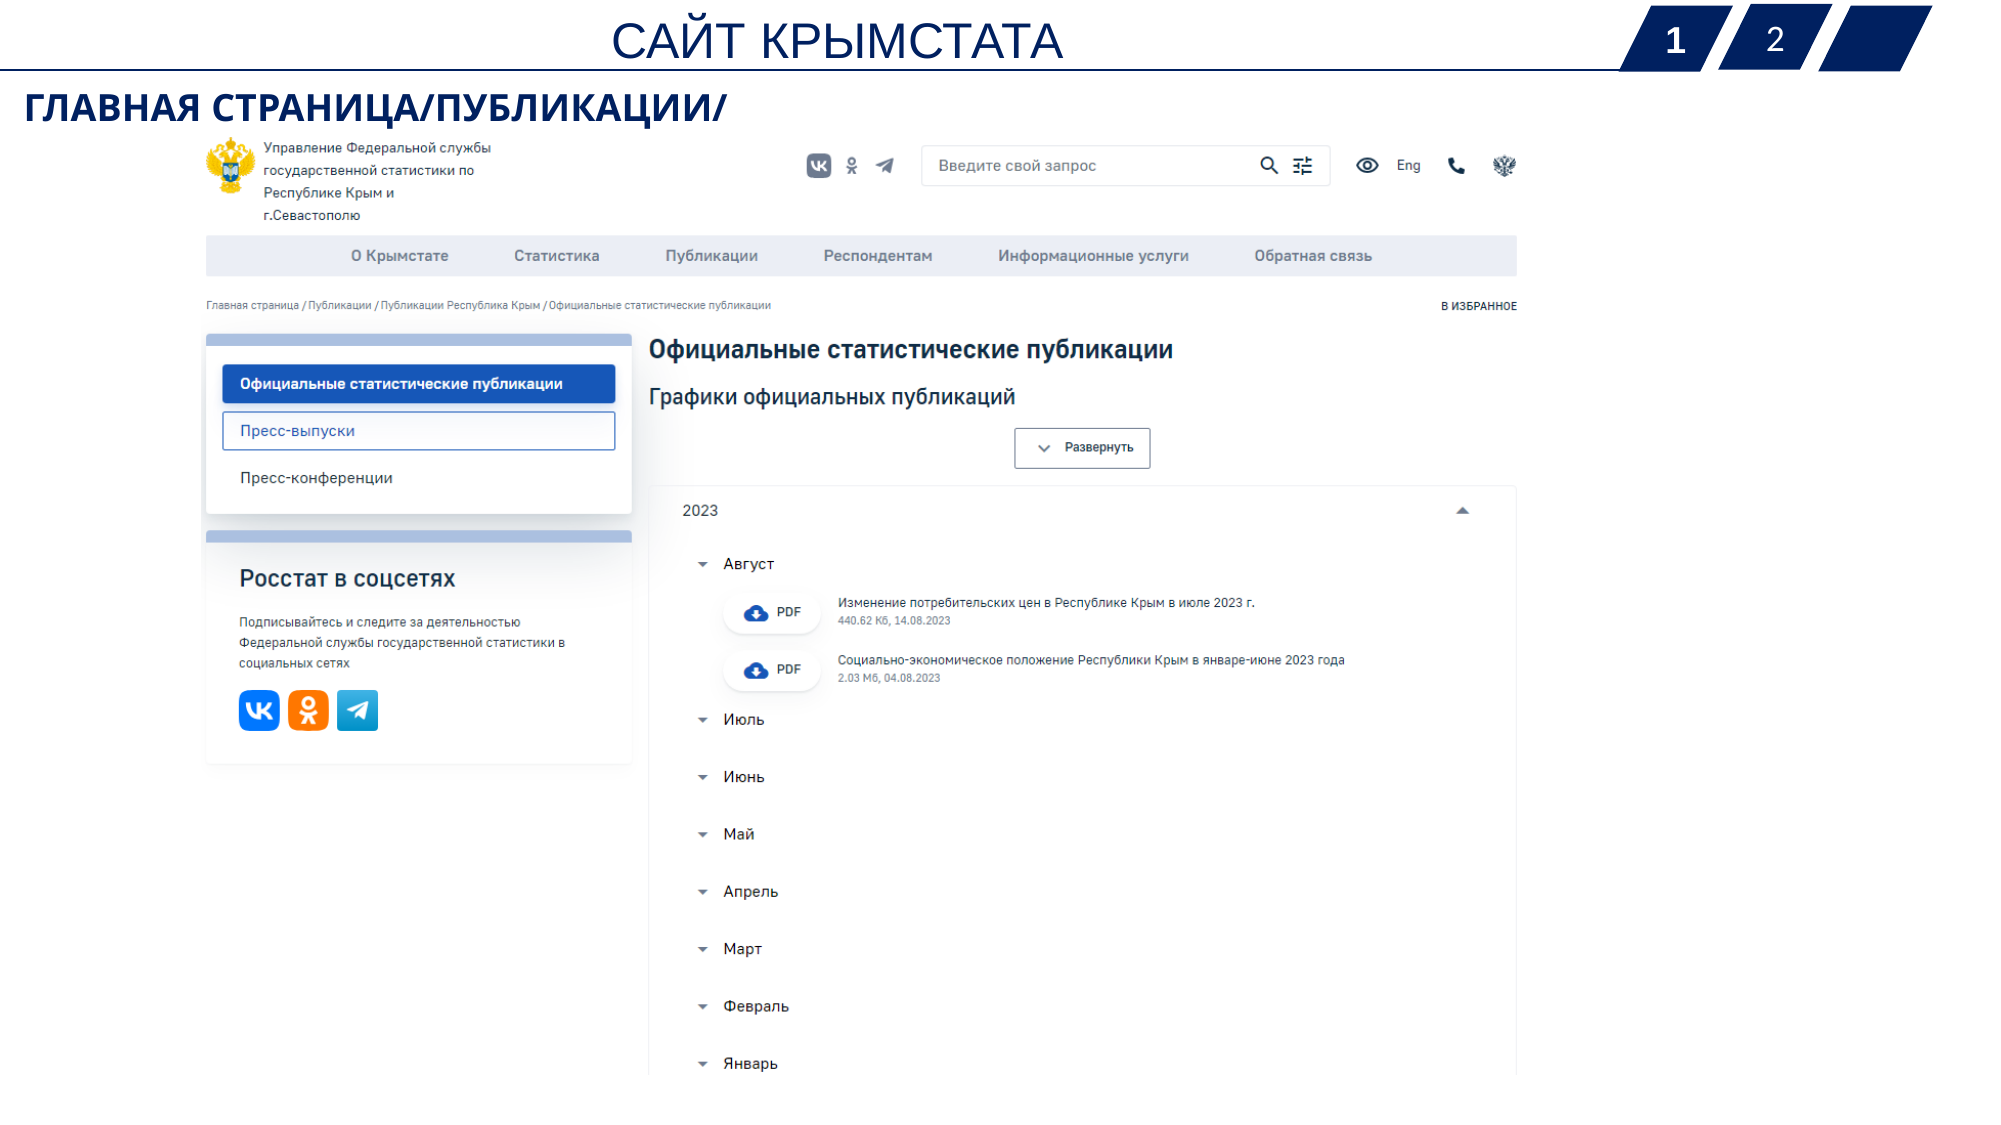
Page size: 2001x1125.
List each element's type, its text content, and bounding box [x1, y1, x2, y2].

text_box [0, 0, 1933, 77]
text_box Главная страница/ПУБЛИКАЦИИ/ [8, 77, 1773, 137]
picture [201, 133, 1523, 1075]
